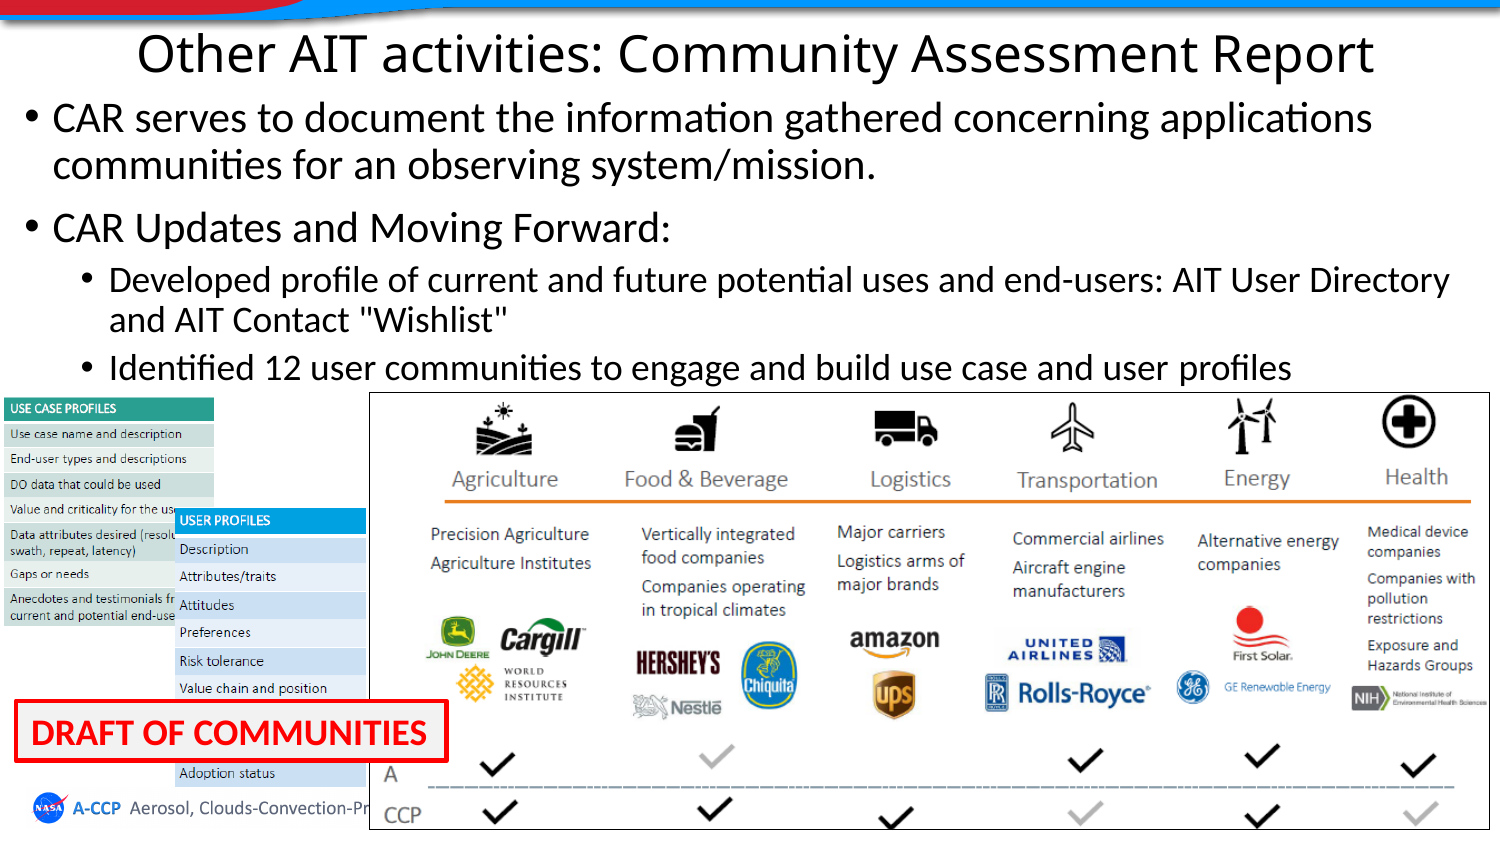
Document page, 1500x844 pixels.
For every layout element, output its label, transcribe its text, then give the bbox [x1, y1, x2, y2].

title Other AIT activities: Community Assessment Report [121, 14, 1416, 87]
text_box DRAFT OF COMMUNITIES [16, 700, 174, 761]
list CAR serves to document the information gathered concerning applications communities for an observing system/mission. CAR Updates and Moving Forward: Developed profile of current and future potential uses and end-users: AIT User Directory and AIT Contact "Wishlist" Identified 12 user communities to engage and build use case and user profiles [9, 87, 1500, 623]
picture [4, 392, 1490, 830]
